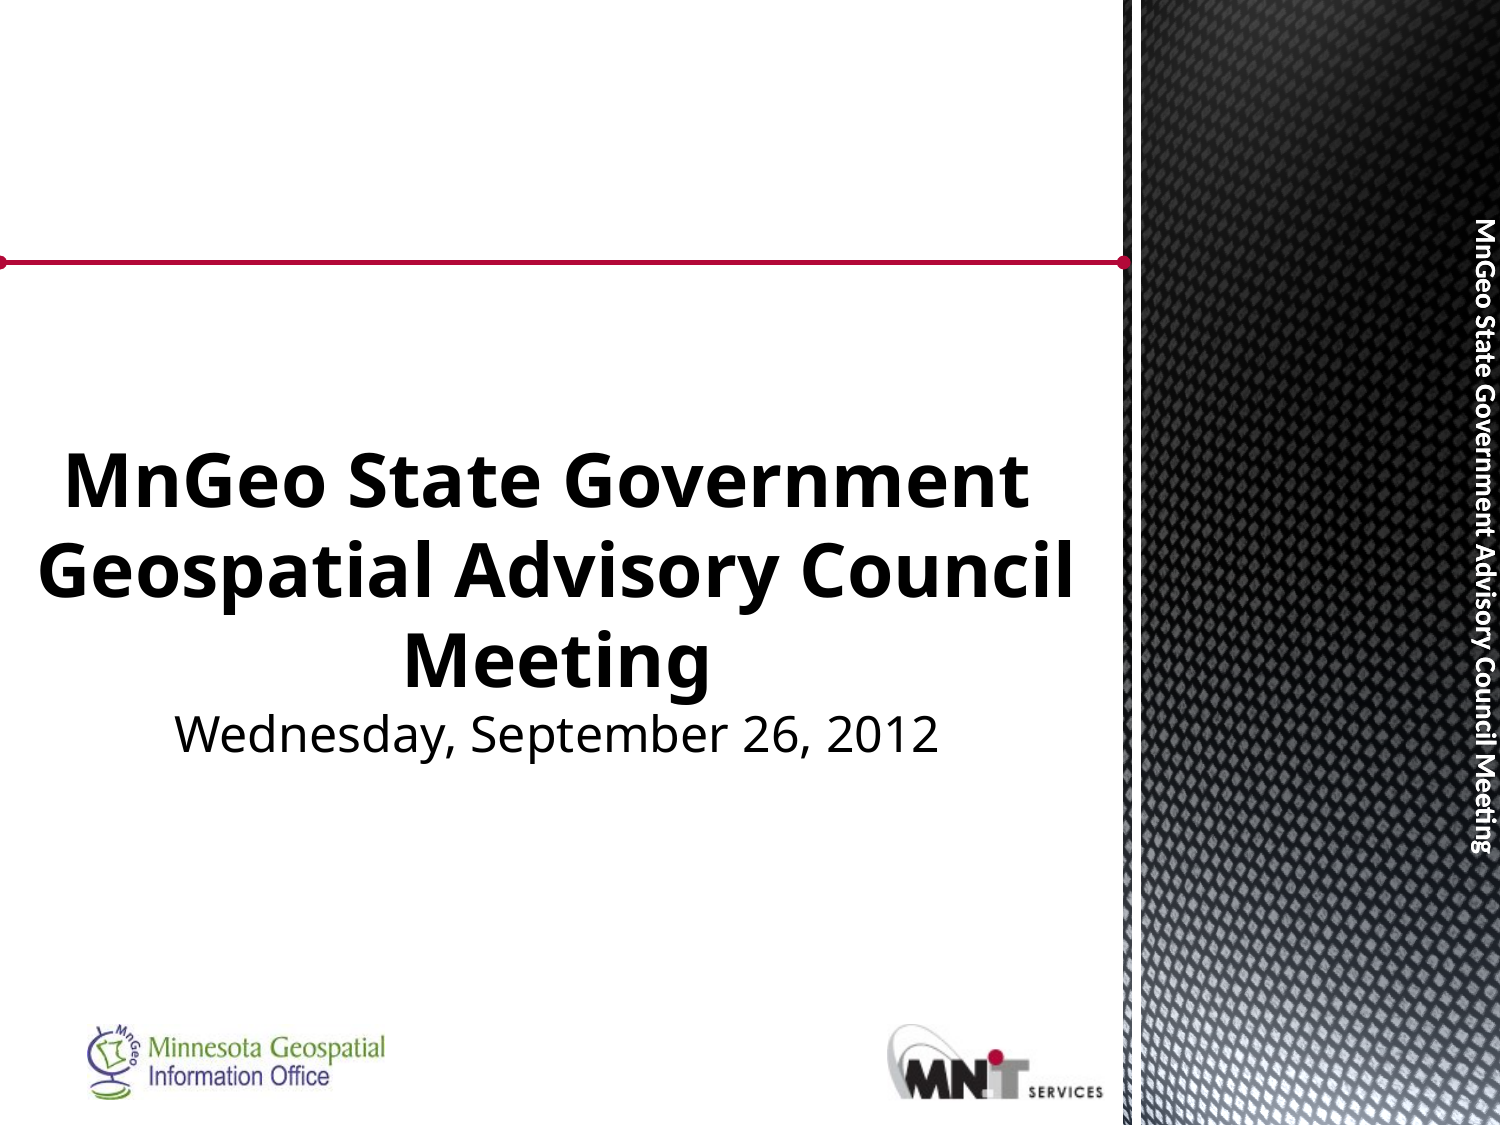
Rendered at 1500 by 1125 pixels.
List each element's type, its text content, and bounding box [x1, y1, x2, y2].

picture [887, 1024, 1105, 1104]
text_box MnGeo State Government Geospatial Advisory Council Meeting Wednesday, September 26, 2012 [22, 424, 1093, 770]
picture [87, 1024, 385, 1100]
picture [1123, 0, 1500, 1125]
